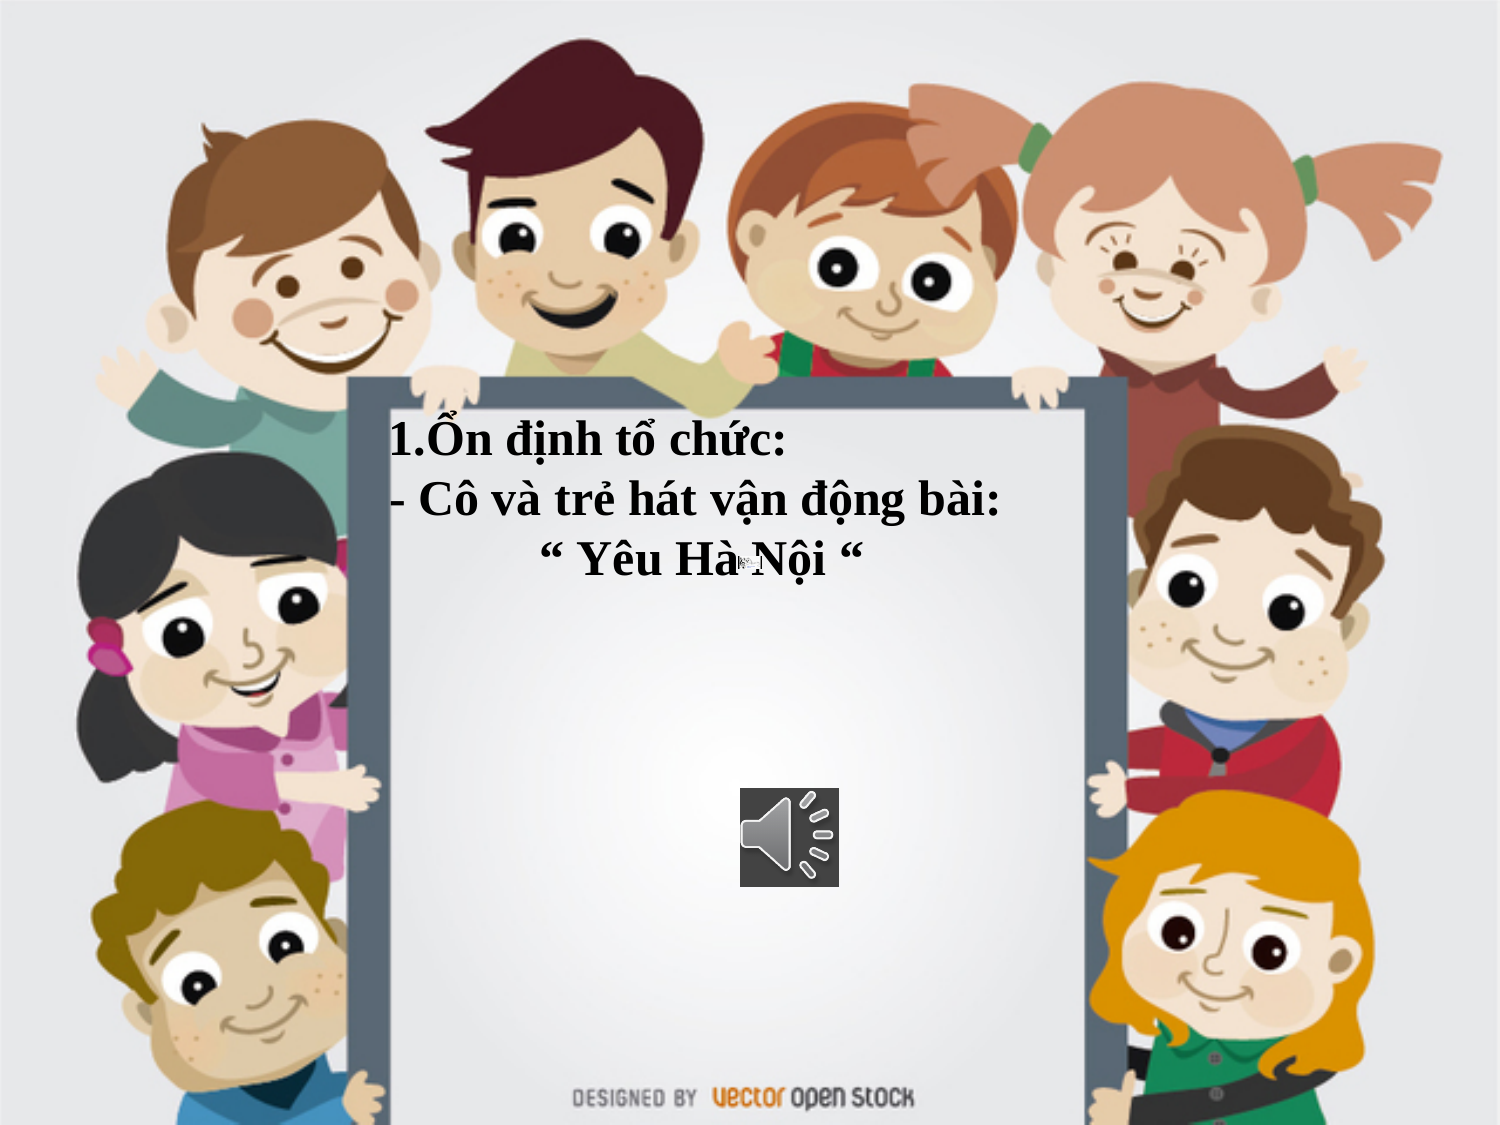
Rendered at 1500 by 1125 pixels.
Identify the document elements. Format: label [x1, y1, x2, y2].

text_box [737, 555, 763, 570]
picture [0, 0, 1500, 1125]
